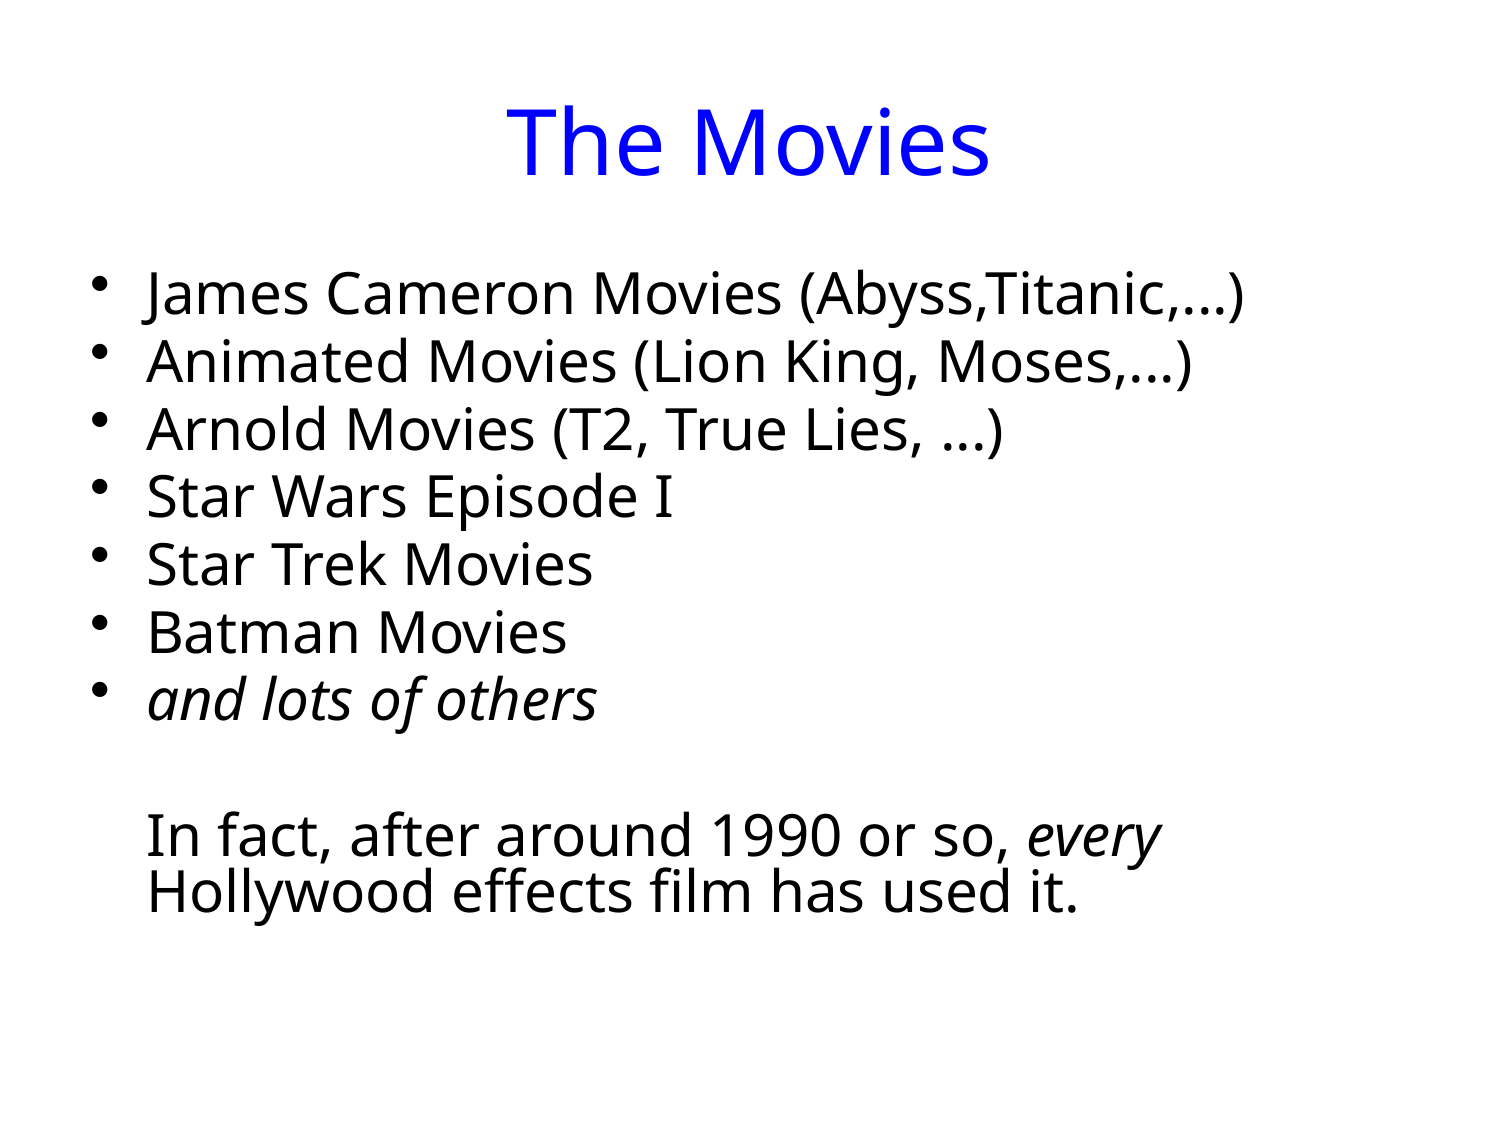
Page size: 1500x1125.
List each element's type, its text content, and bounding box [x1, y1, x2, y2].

list James Cameron Movies (Abyss,Titanic,...) Animated Movies (Lion King, Moses,...) Arnold Movies (T2, True Lies, ...) Star Wars Episode I Star Trek Movies Batman Movies and lots of others In fact, after around 1990 or so, every Hollywood effects film has used it. [74, 262, 1426, 1006]
title The Movies [74, 44, 1426, 233]
